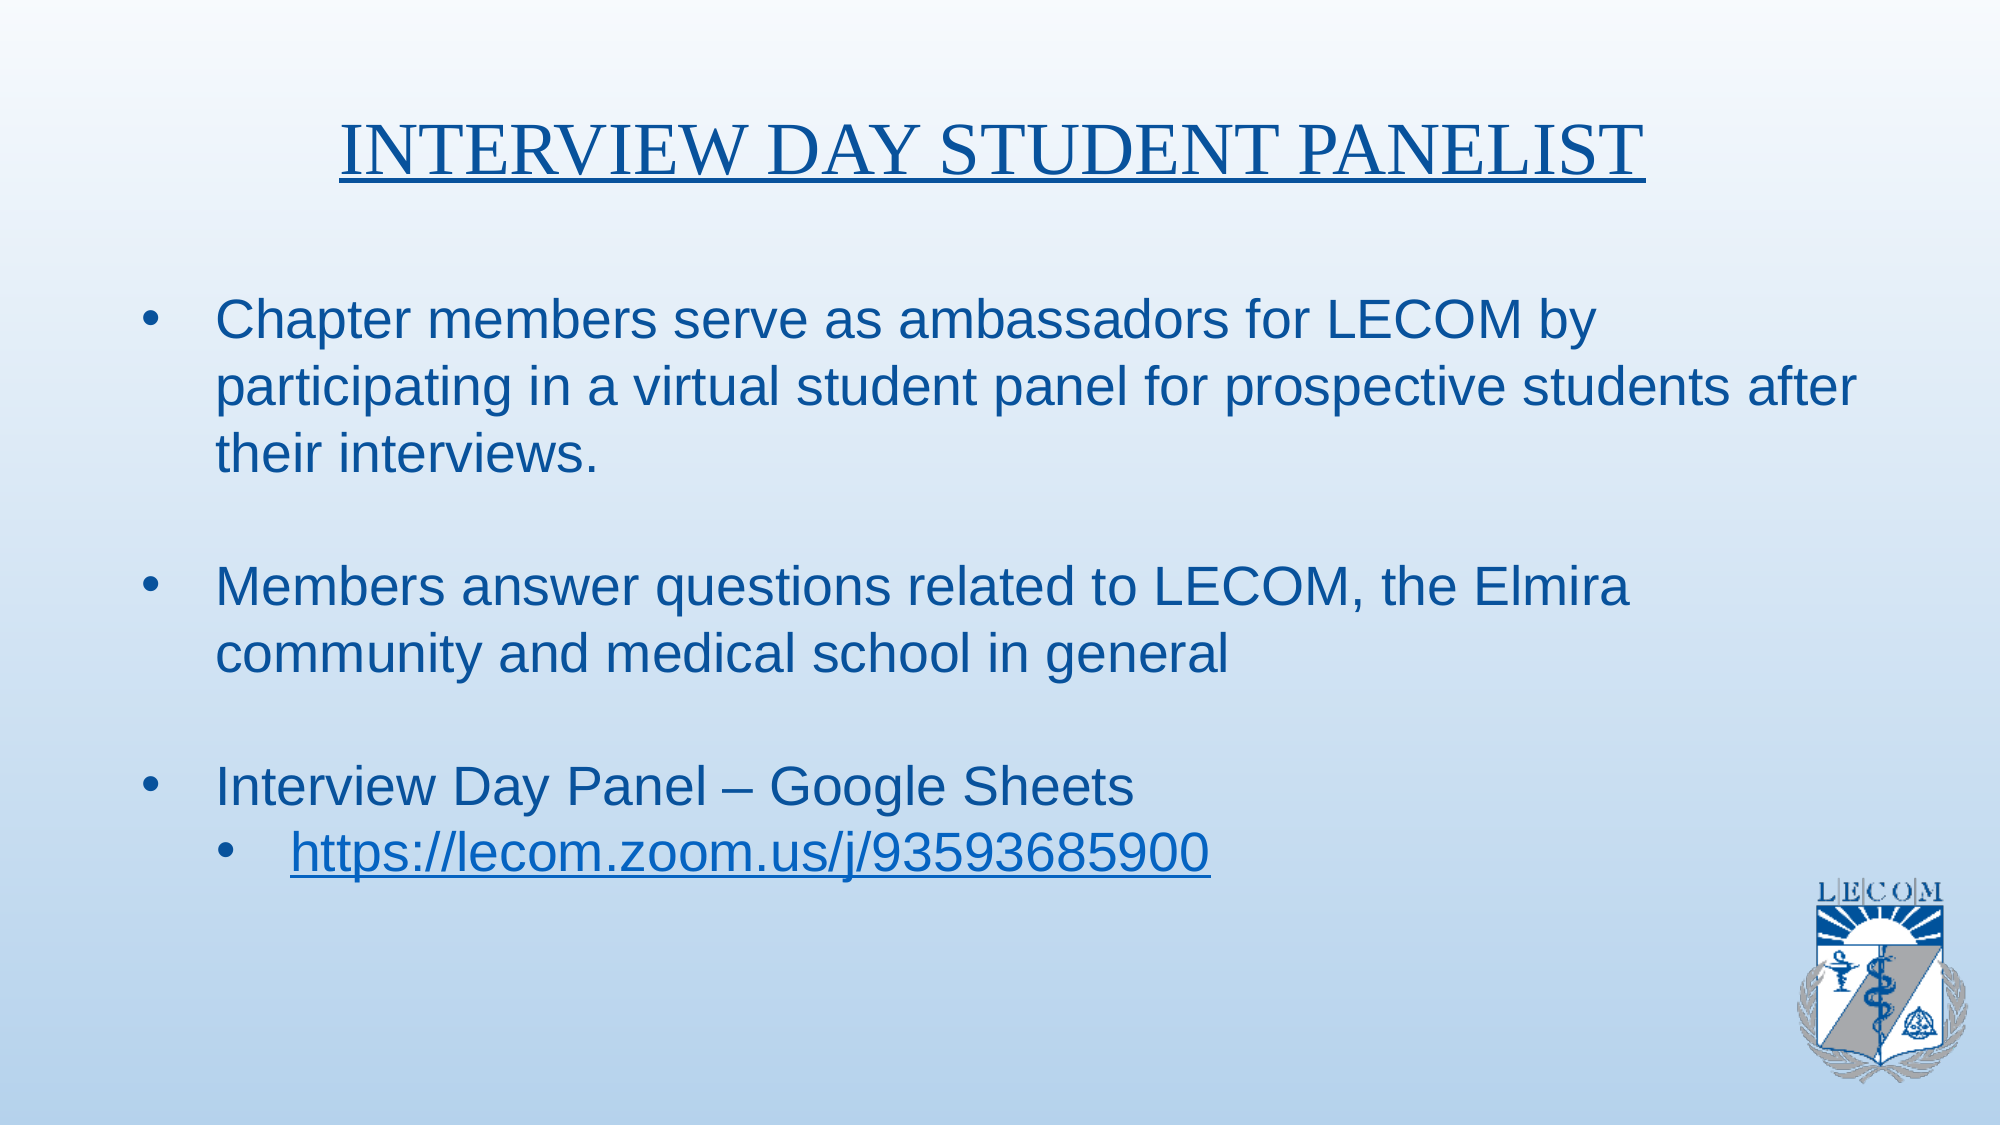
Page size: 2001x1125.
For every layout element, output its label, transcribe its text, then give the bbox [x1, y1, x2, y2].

text_box Chapter members serve as ambassadors for LECOM by participating in a virtual student panel for prospective students after their interviews. Members answer questions related to LECOM, the Elmira community and medical school in general Interview Day Panel – Google Sheets https://lecom.zoom.us/j/93593685900 [125, 275, 1908, 1047]
picture [1795, 874, 1971, 1087]
title INTERVIEW DAY STUDENT PANELIST [41, 71, 1944, 229]
